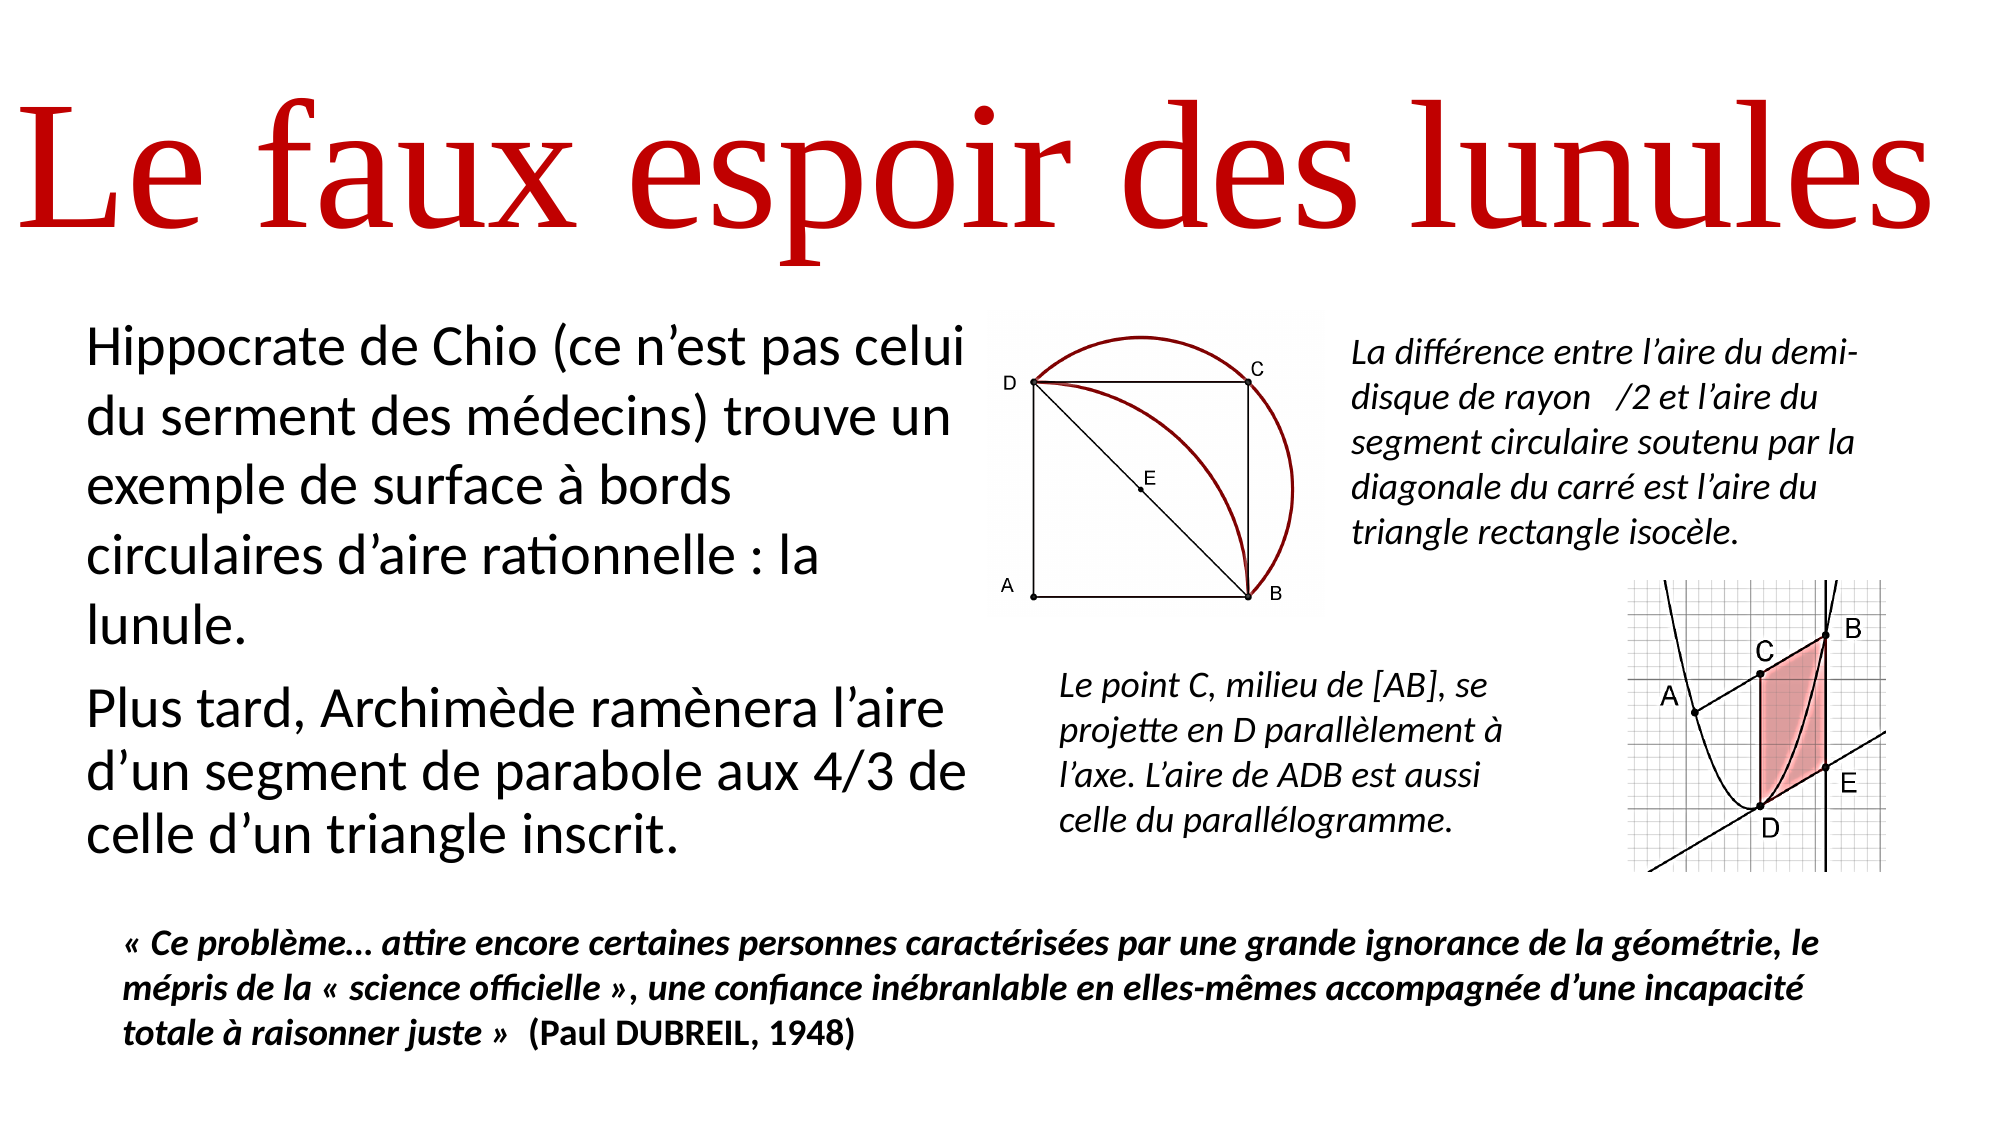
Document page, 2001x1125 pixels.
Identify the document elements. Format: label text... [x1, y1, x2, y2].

list Hippocrate de Chio (ce n’est pas celui du serment des médecins) trouve un exemple de surface à bords circulaires d’aire rationnelle : la lunule. Plus tard, Archimède ramènera l’aire d’un segment de parabole aux 4/3 de celle d’un triangle inscrit. [71, 299, 988, 897]
picture [1626, 580, 1887, 872]
text_box Le point C, milieu de [AB], se projette en D parallèlement à l’axe. L’aire de ADB est aussi celle du parallélogramme. [1044, 652, 1553, 848]
title Le faux espoir des lunules [0, 59, 2000, 278]
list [986, 310, 1325, 618]
text_box « Ce problème… attire encore certaines personnes caractérisées par une grande ignorance de la géométrie, le mépris de la « science officielle », une confiance inébranlable en elles-mêmes accompagnée d’une incapacité totale à raisonner juste » (Paul DUBREIL, 1948) [107, 910, 1893, 1061]
